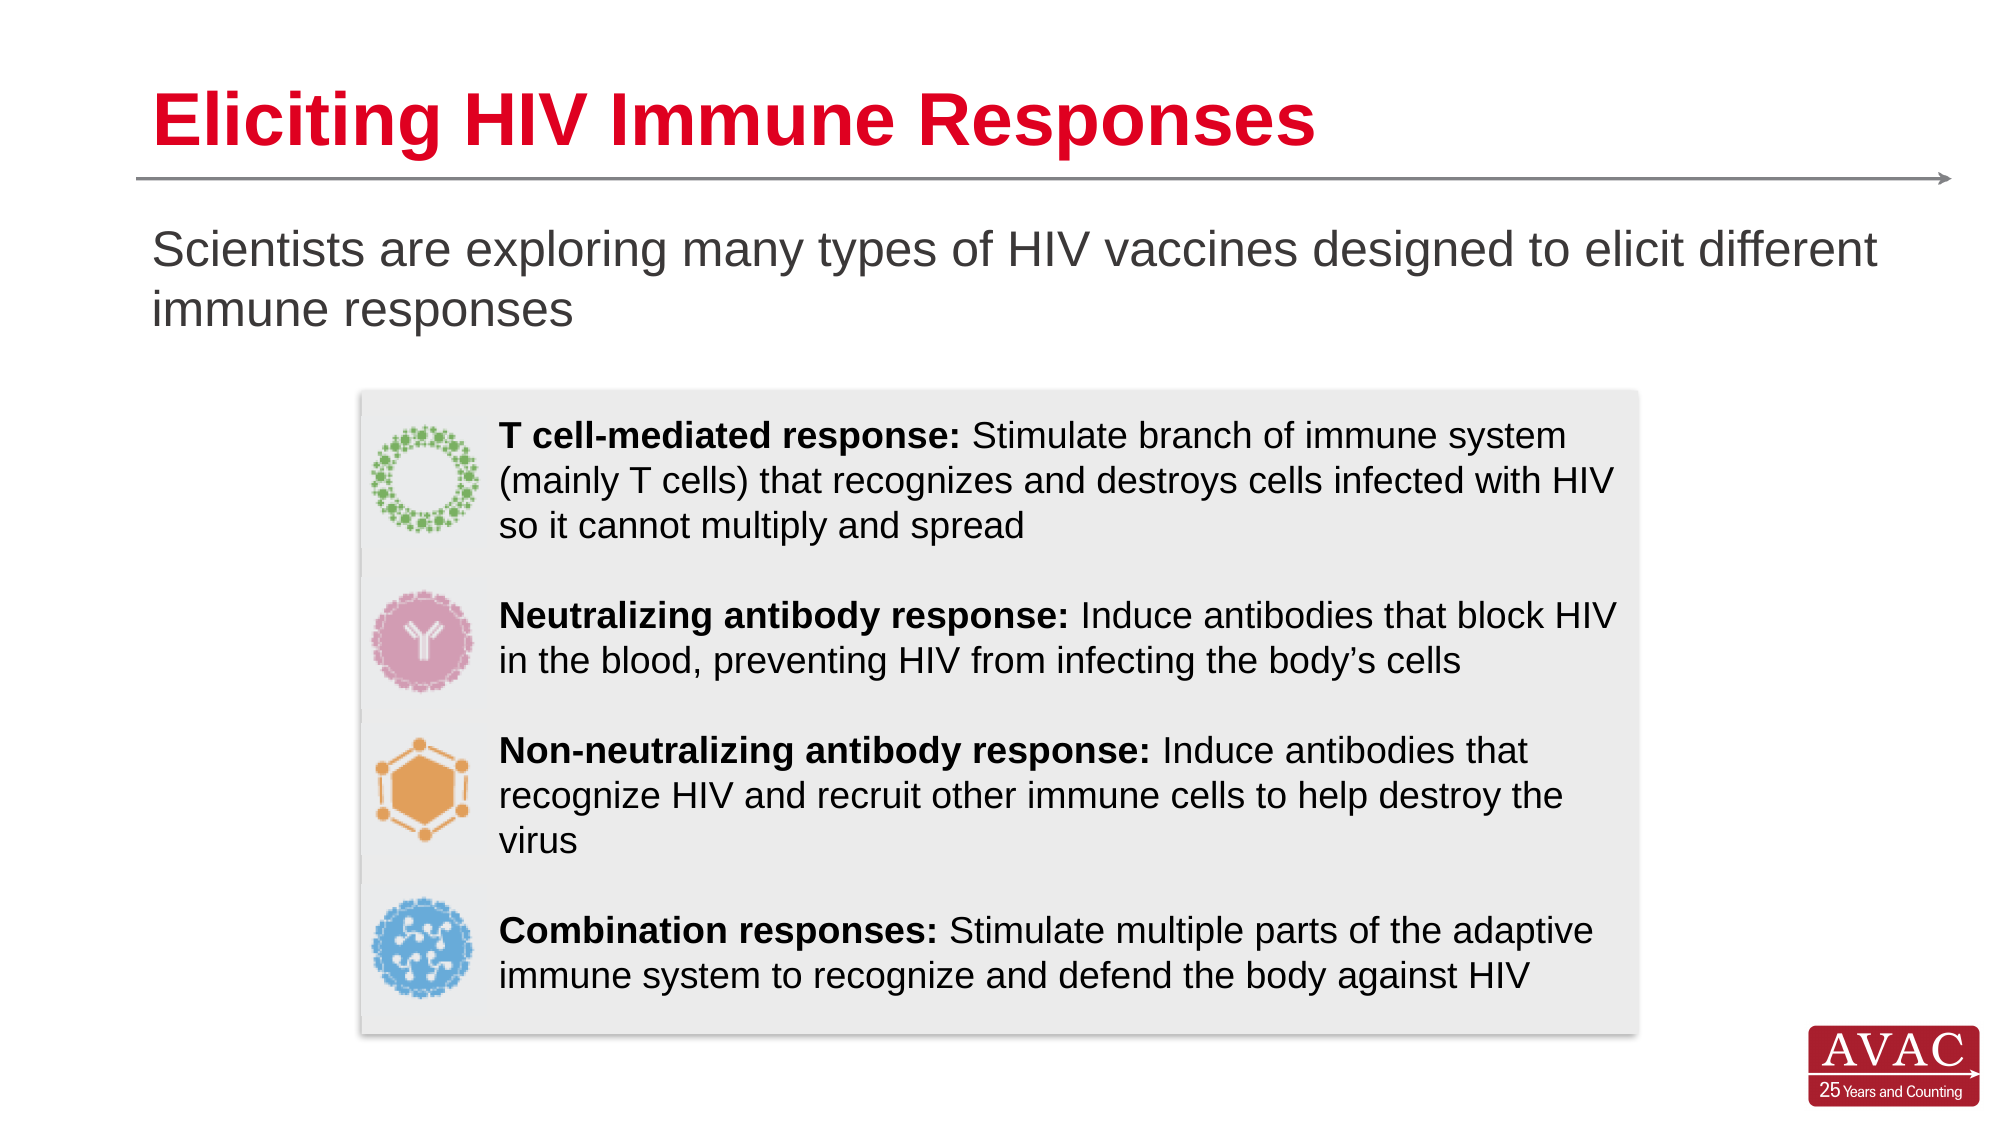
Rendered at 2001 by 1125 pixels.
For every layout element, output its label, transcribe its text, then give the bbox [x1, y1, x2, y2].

picture [136, 172, 1952, 185]
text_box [361, 390, 1639, 1035]
title Eliciting HIV Immune Responses [137, 59, 1923, 183]
picture [1804, 1021, 1984, 1111]
list Scientists are exploring many types of HIV vaccines designed to elicit different immune responses [136, 208, 1923, 620]
